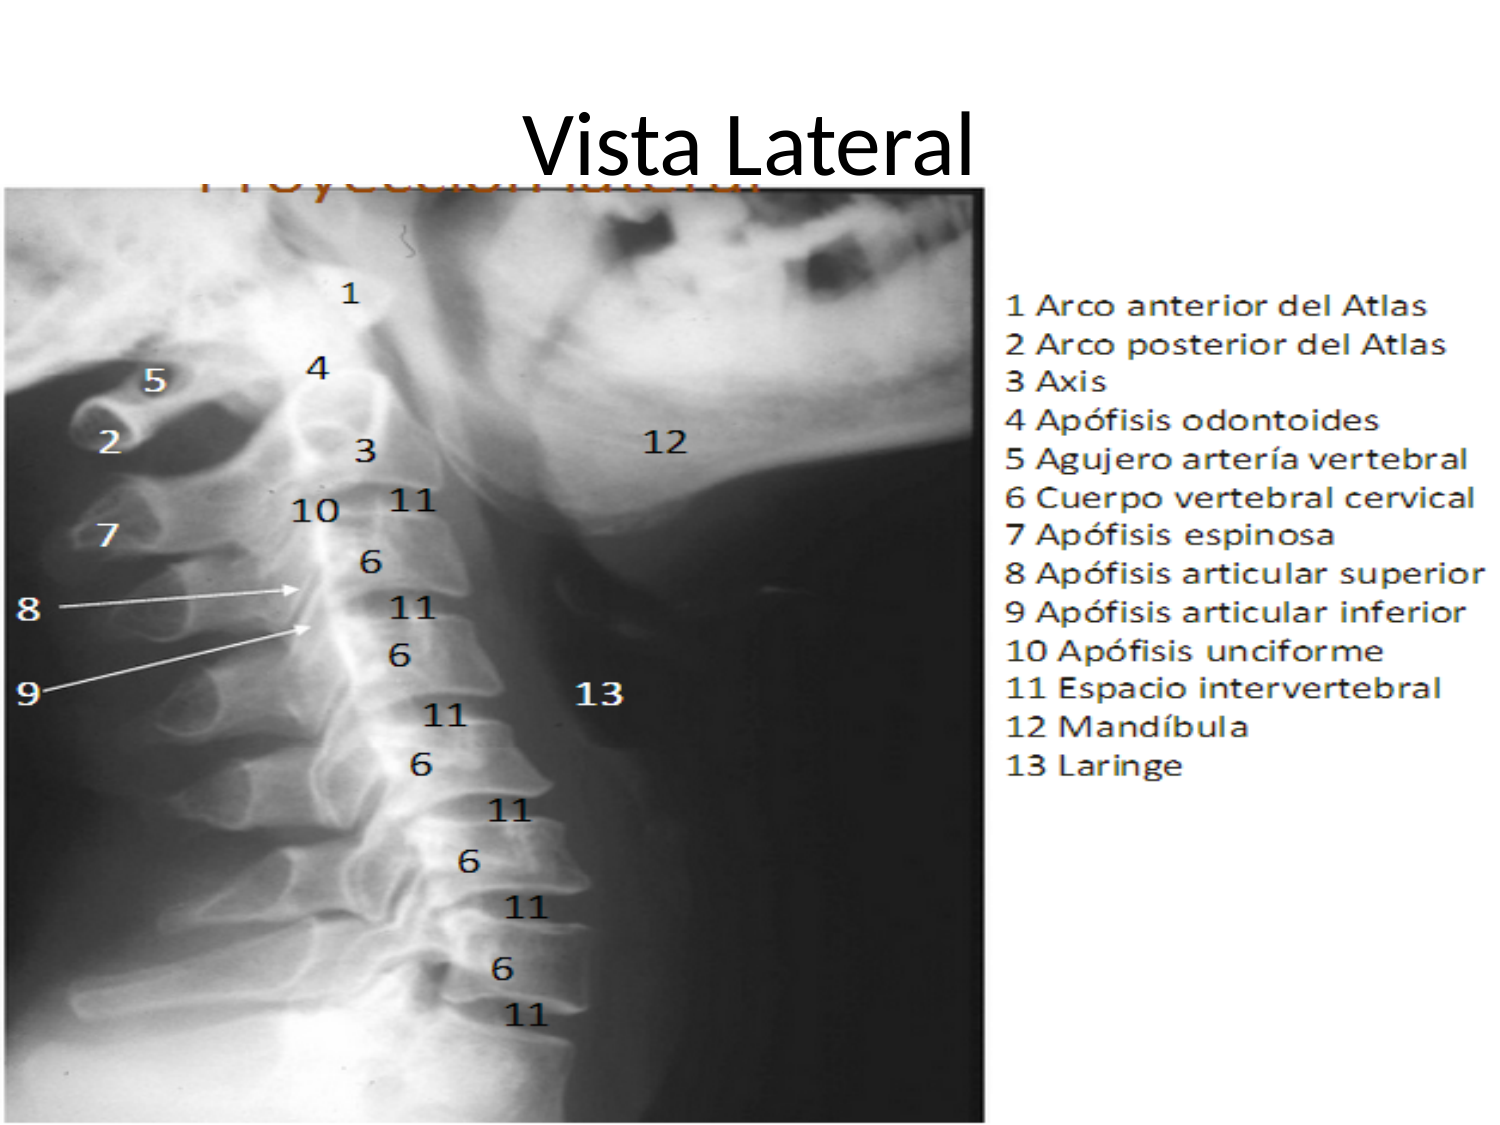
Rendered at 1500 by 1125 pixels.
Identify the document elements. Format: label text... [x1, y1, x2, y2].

picture [0, 184, 1500, 1125]
title Vista Lateral [75, 45, 1425, 182]
